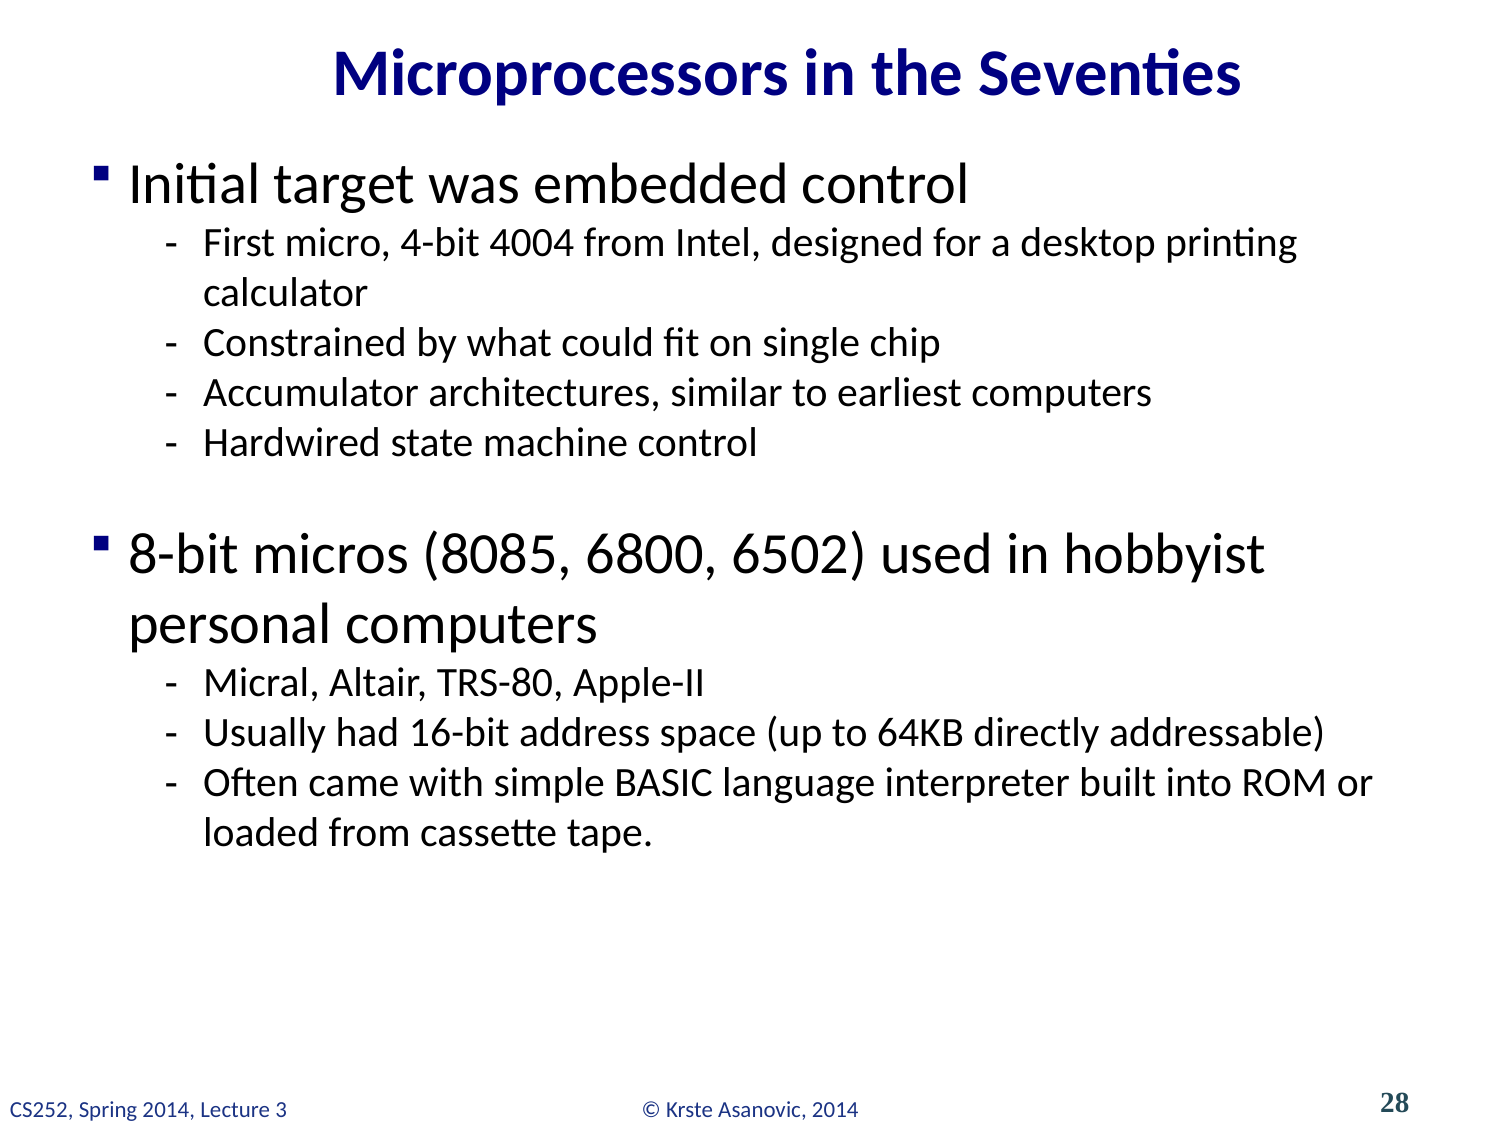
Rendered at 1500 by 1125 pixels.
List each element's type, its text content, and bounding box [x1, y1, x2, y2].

title Microprocessors in the Seventies [199, 12, 1376, 126]
text_box 28 [1112, 1077, 1425, 1125]
list Initial target was embedded control First micro, 4-bit 4004 from Intel, designed for a desktop printing calculator Constrained by what could fit on single chip Accumulator architectures, similar to earliest computers Hardwired state machine control 8-bit micros (8085, 6800, 6502) used in hobbyist personal computers Micral, Altair, TRS-80, Apple-II Usually had 16-bit address space (up to 64KB directly addressable) Often came with simple BASIC language interpreter built into ROM or loaded from cassette tape. [74, 137, 1425, 1051]
